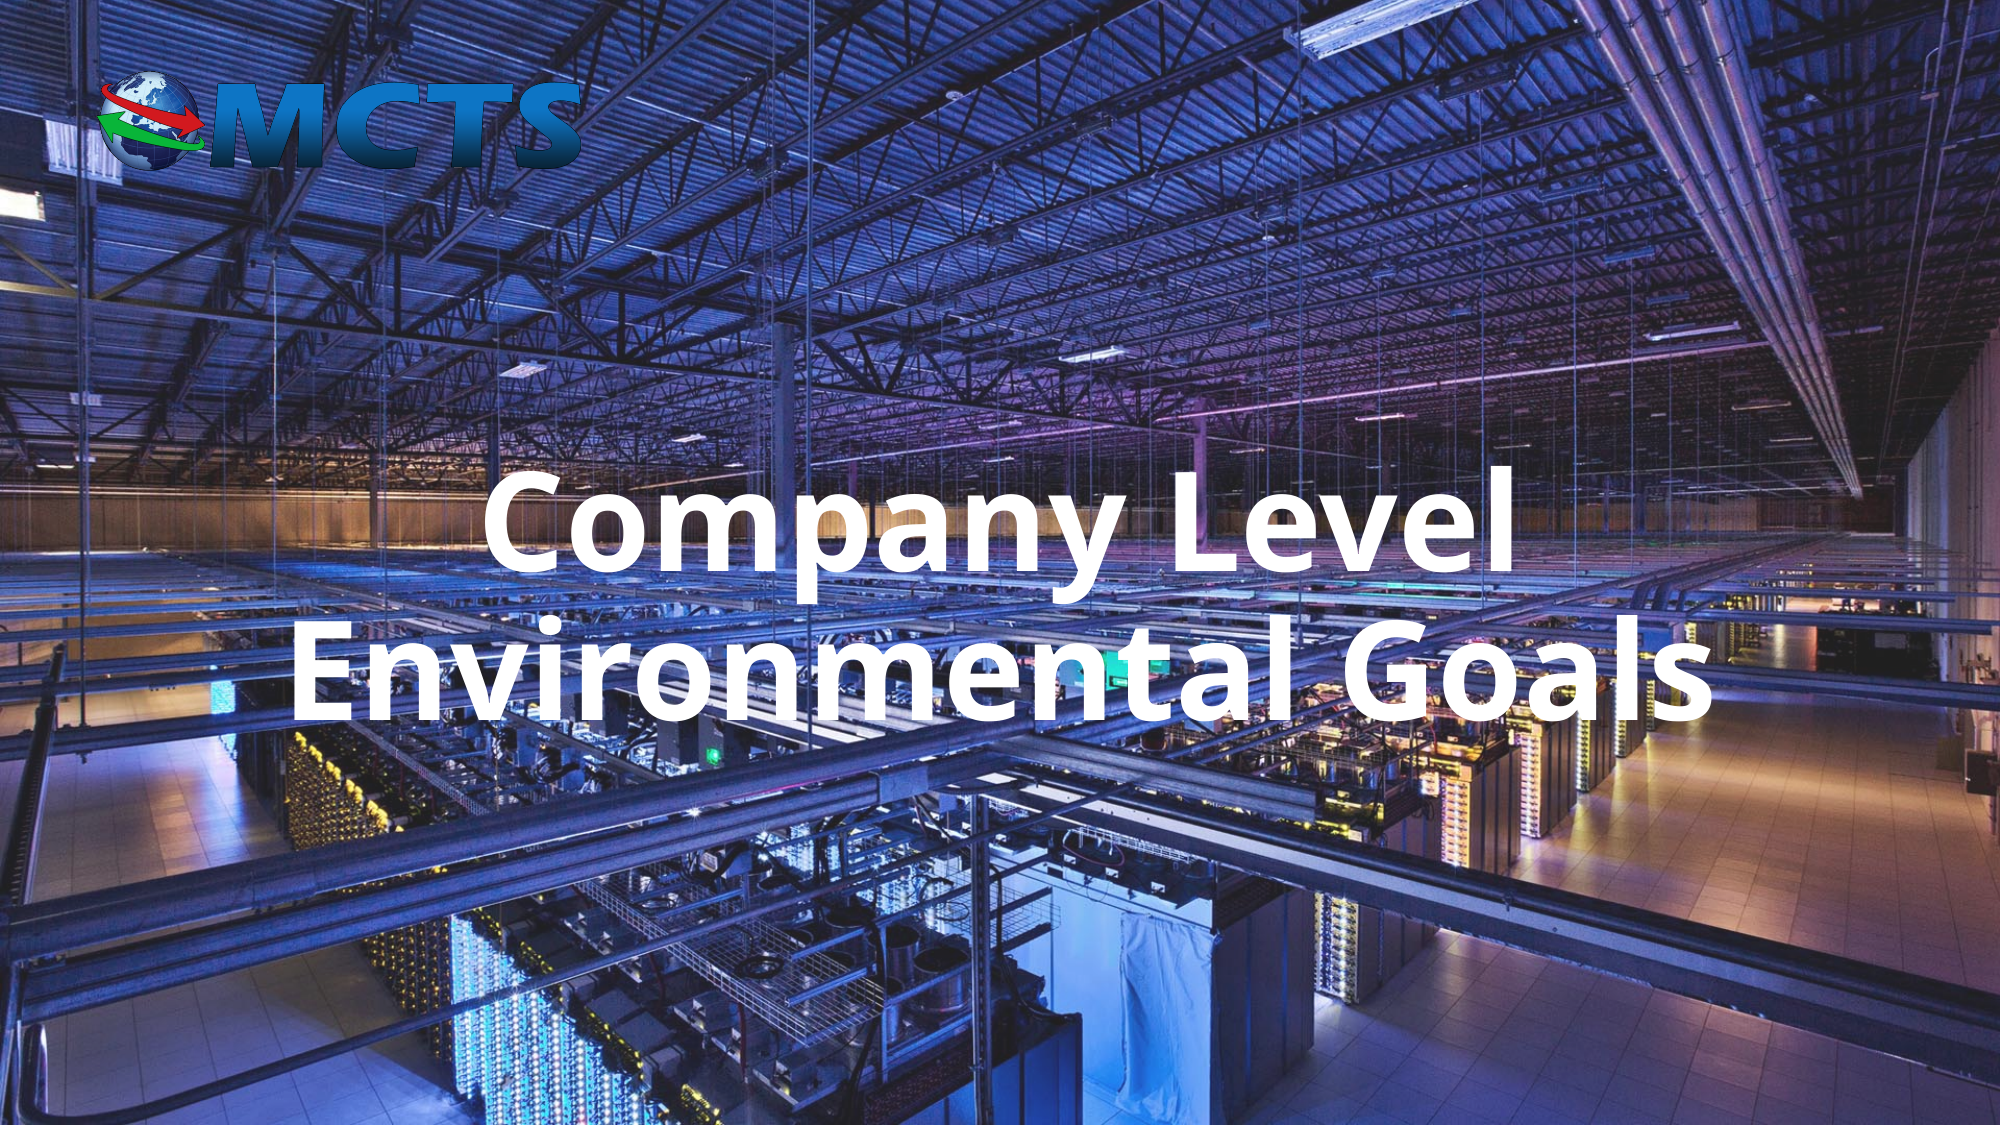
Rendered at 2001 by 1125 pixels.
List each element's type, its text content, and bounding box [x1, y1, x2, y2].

picture [92, 67, 594, 173]
title Company Level Environmental Goals [249, 366, 1750, 759]
